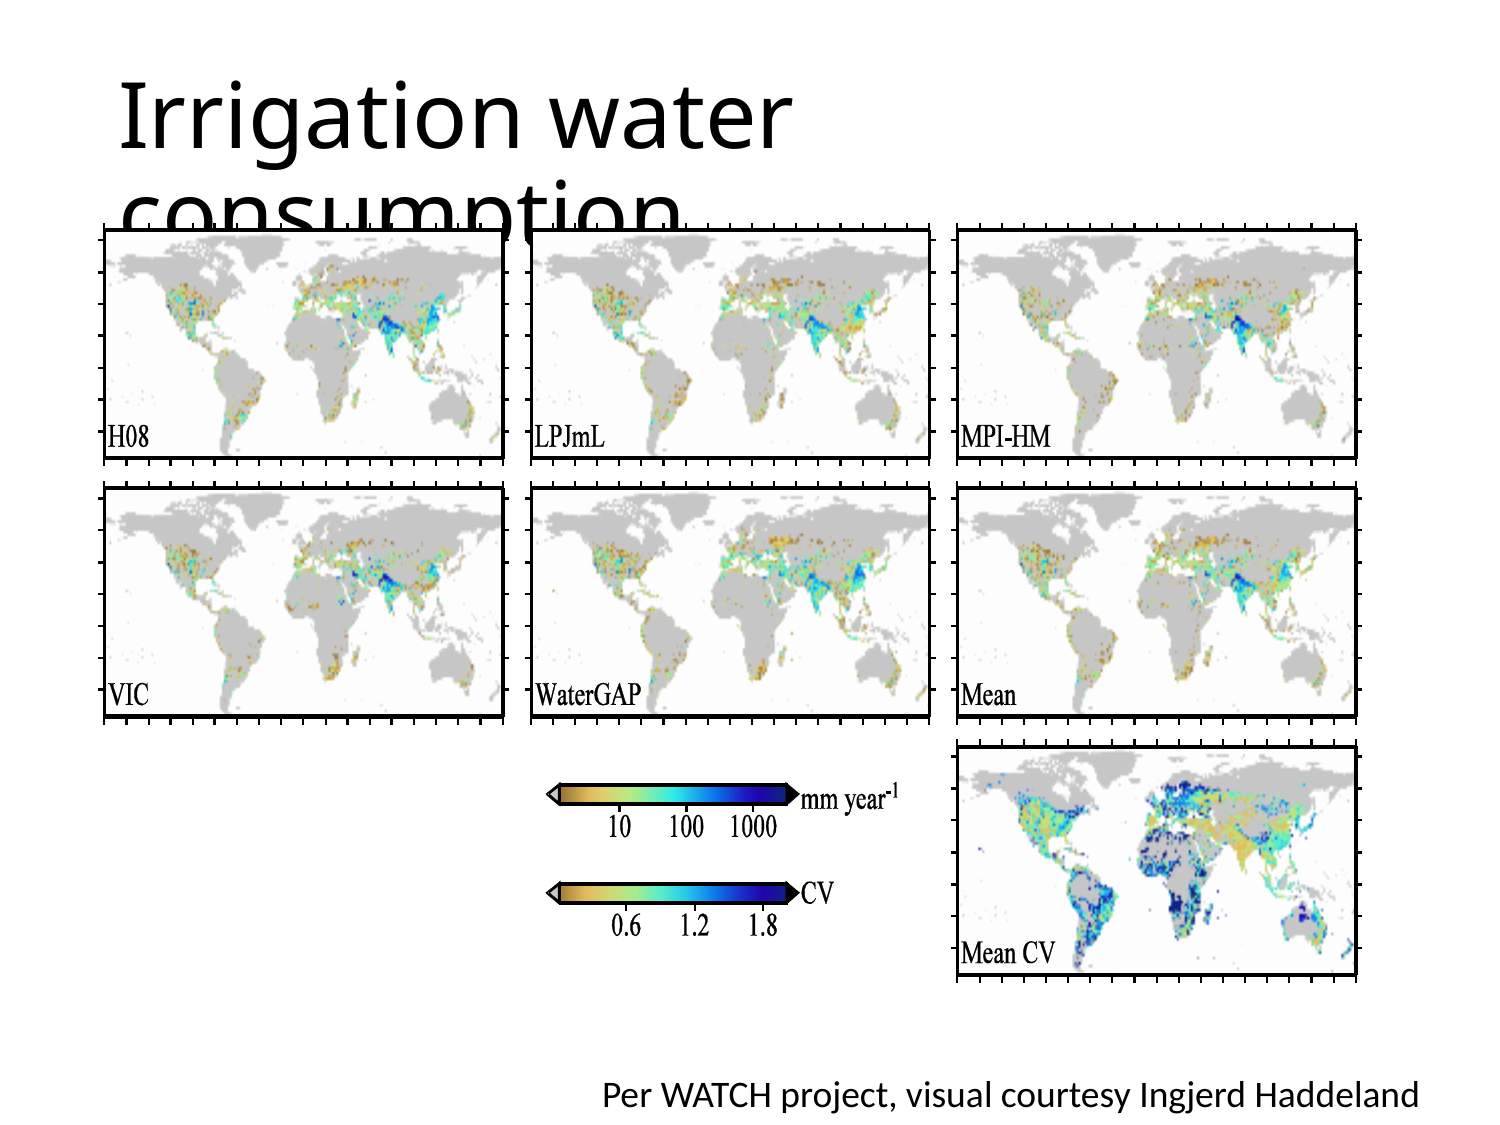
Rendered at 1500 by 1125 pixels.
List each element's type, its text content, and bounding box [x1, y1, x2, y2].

title Irrigation water consumption [1111, 59, 1397, 278]
picture [349, 0, 1111, 1125]
title Irrigation water consumption [103, 59, 349, 228]
text_box Per WATCH project, visual courtesy Ingjerd Haddeland [1111, 1062, 1475, 1123]
